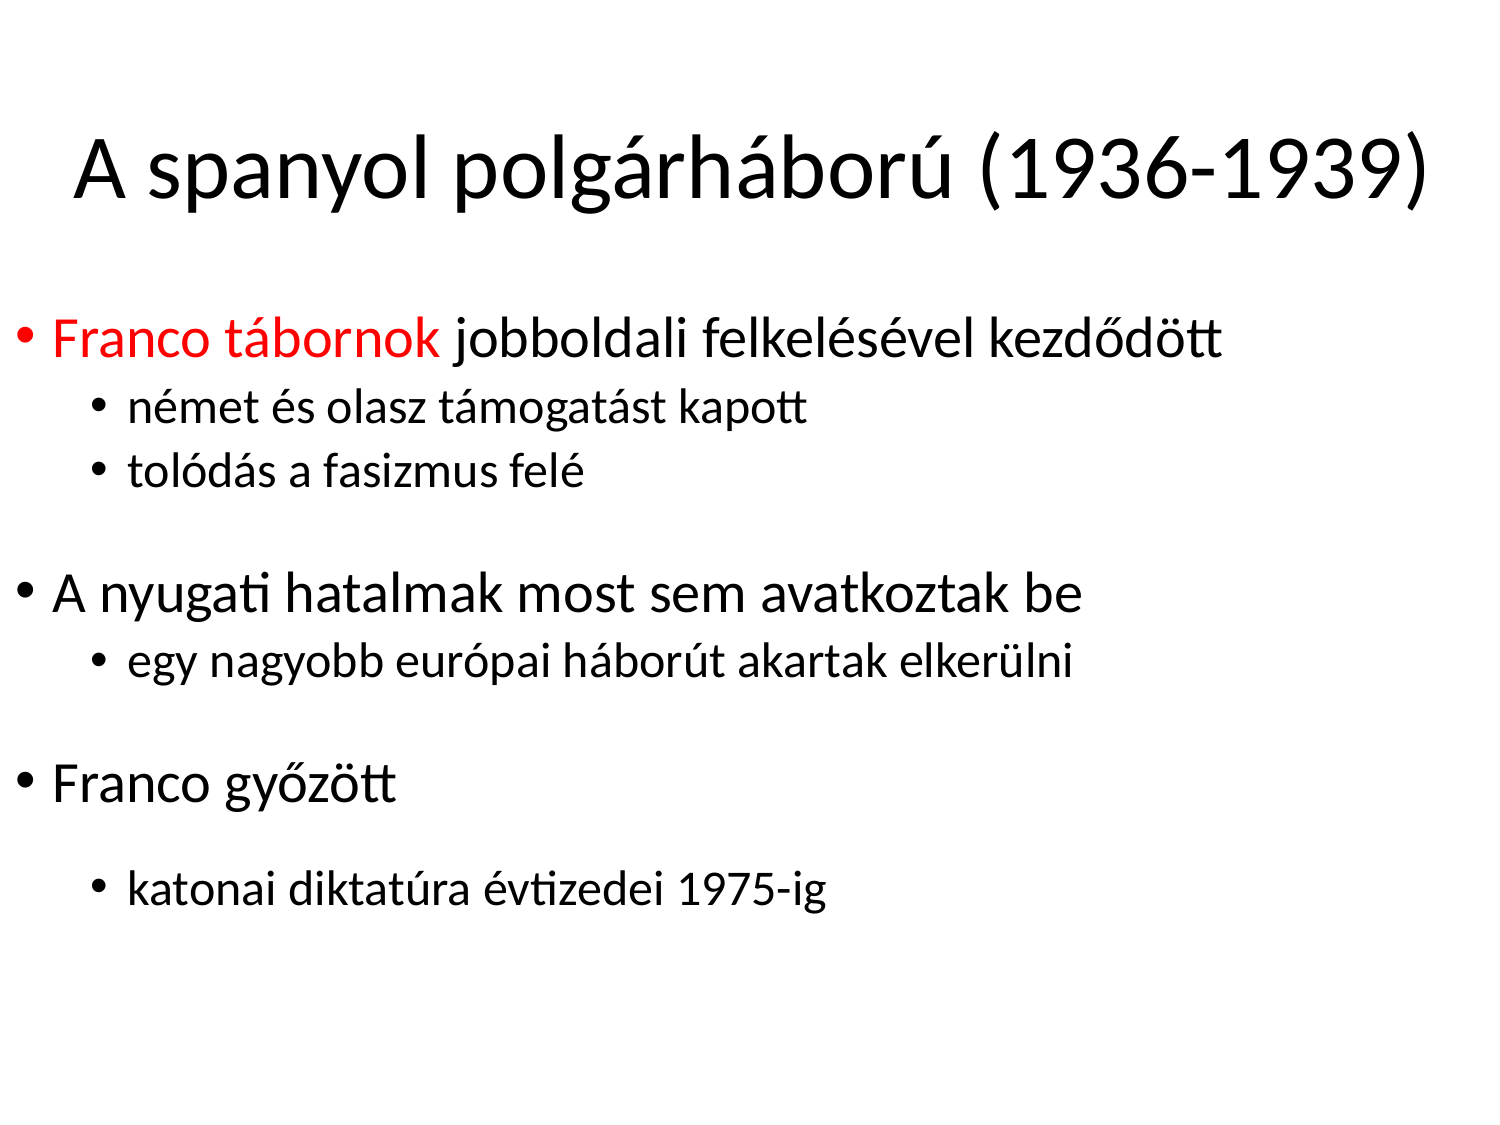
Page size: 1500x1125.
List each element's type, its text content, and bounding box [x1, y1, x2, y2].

list Franco tábornok jobboldali felkelésével kezdődött német és olasz támogatást kapott tolódás a fasizmus felé A nyugati hatalmak most sem avatkoztak be egy nagyobb európai háborút akartak elkerülni Franco győzött katonai diktatúra évtizedei 1975-ig [0, 299, 1397, 1014]
title A spanyol polgárháború (1936-1939) [56, 59, 1450, 278]
